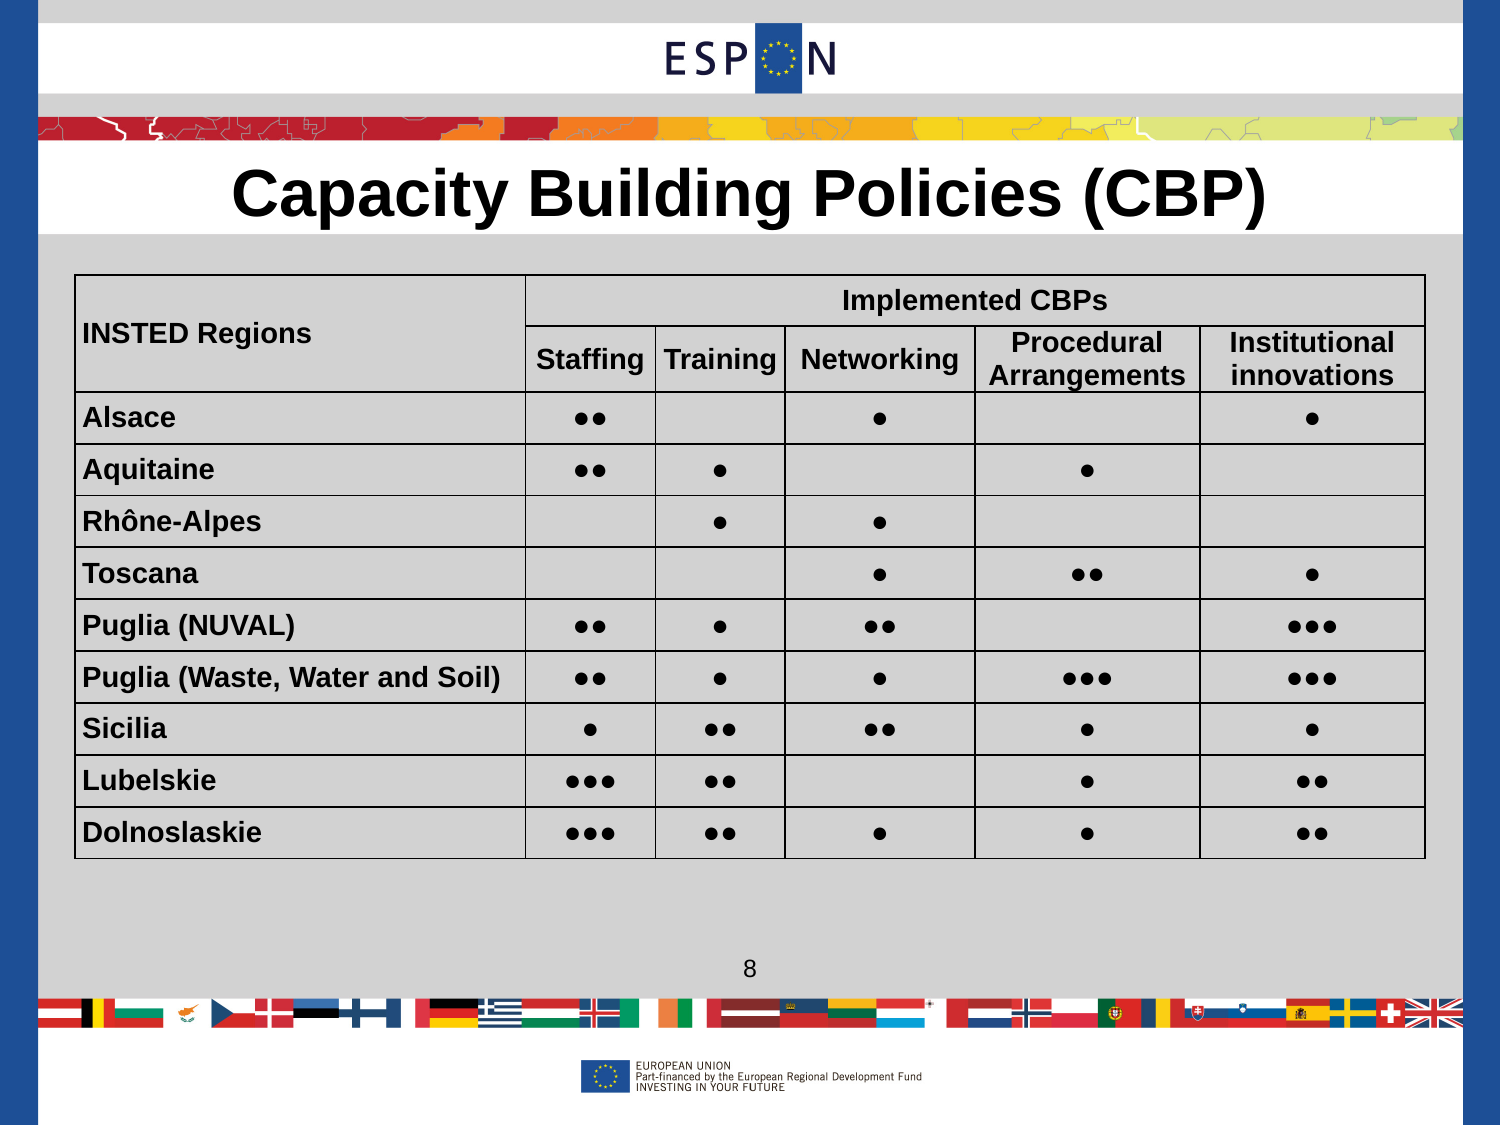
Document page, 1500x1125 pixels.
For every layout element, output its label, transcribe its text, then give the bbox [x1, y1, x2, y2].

table_cell [976, 600, 1199, 650]
table_cell ●●● [526, 756, 655, 806]
table_cell ●● [976, 548, 1199, 598]
table_cell ●● [786, 600, 974, 650]
table_cell Puglia (Waste, Water and Soil) [76, 652, 525, 702]
table_cell Dolnoslaskie [76, 808, 525, 858]
table_cell ●● [1201, 808, 1424, 858]
table_cell ● [1201, 704, 1424, 754]
table_cell ● [526, 704, 655, 754]
table_cell ●● [656, 808, 784, 858]
table_cell ● [976, 445, 1199, 495]
table_cell ● [786, 652, 974, 702]
table_cell ● [1201, 393, 1424, 443]
table_cell Networking [786, 327, 974, 391]
table_cell Aquitaine [76, 445, 525, 495]
table_cell ● [976, 808, 1199, 858]
list Capacity Building Policies (CBP) [75, 142, 1425, 238]
table_cell ● [656, 652, 784, 702]
table_cell [976, 496, 1199, 546]
table_cell [526, 548, 655, 598]
table_cell ● [786, 548, 974, 598]
table_cell Training [656, 327, 784, 391]
table_cell [656, 393, 784, 443]
table_header Implemented CBPs [526, 276, 1424, 325]
table_cell ● [786, 496, 974, 546]
table_cell ●● [526, 652, 655, 702]
table_cell ●●● [976, 652, 1199, 702]
table_cell Puglia (NUVAL) [76, 600, 525, 650]
table_cell ● [976, 756, 1199, 806]
table_cell ● [1201, 548, 1424, 598]
table_cell ● [656, 600, 784, 650]
table_cell Institutional innovations [1201, 327, 1424, 391]
table_cell [656, 548, 784, 598]
table_cell ●●● [1201, 600, 1424, 650]
table_cell Lubelskie [76, 756, 525, 806]
table_cell Alsace [76, 393, 525, 443]
slide_number 8 [693, 937, 807, 998]
table_cell ●●● [1201, 652, 1424, 702]
table_cell ●● [526, 445, 655, 495]
table_cell [786, 756, 974, 806]
table_cell [526, 496, 655, 546]
table_header INSTED Regions [76, 276, 525, 391]
table_cell ● [786, 808, 974, 858]
table_cell [786, 445, 974, 495]
table_cell [1201, 496, 1424, 546]
table_cell ●●● [526, 808, 655, 858]
table_cell ● [786, 393, 974, 443]
table_cell [976, 393, 1199, 443]
table_cell ●● [1201, 756, 1424, 806]
table_cell ●● [526, 600, 655, 650]
table_cell Staffing [526, 327, 655, 391]
table_cell ● [656, 445, 784, 495]
table_cell ●● [526, 393, 655, 443]
table_cell ●● [656, 756, 784, 806]
table_cell ●● [656, 704, 784, 754]
picture [0, 0, 1500, 1125]
table_cell ●● [786, 704, 974, 754]
table_cell Sicilia [76, 704, 525, 754]
table_cell Rhône-Alpes [76, 496, 525, 546]
table_cell Procedural Arrangements [976, 327, 1199, 391]
table_cell ● [976, 704, 1199, 754]
table_cell Toscana [76, 548, 525, 598]
table_cell [1201, 445, 1424, 495]
table_cell ● [656, 496, 784, 546]
